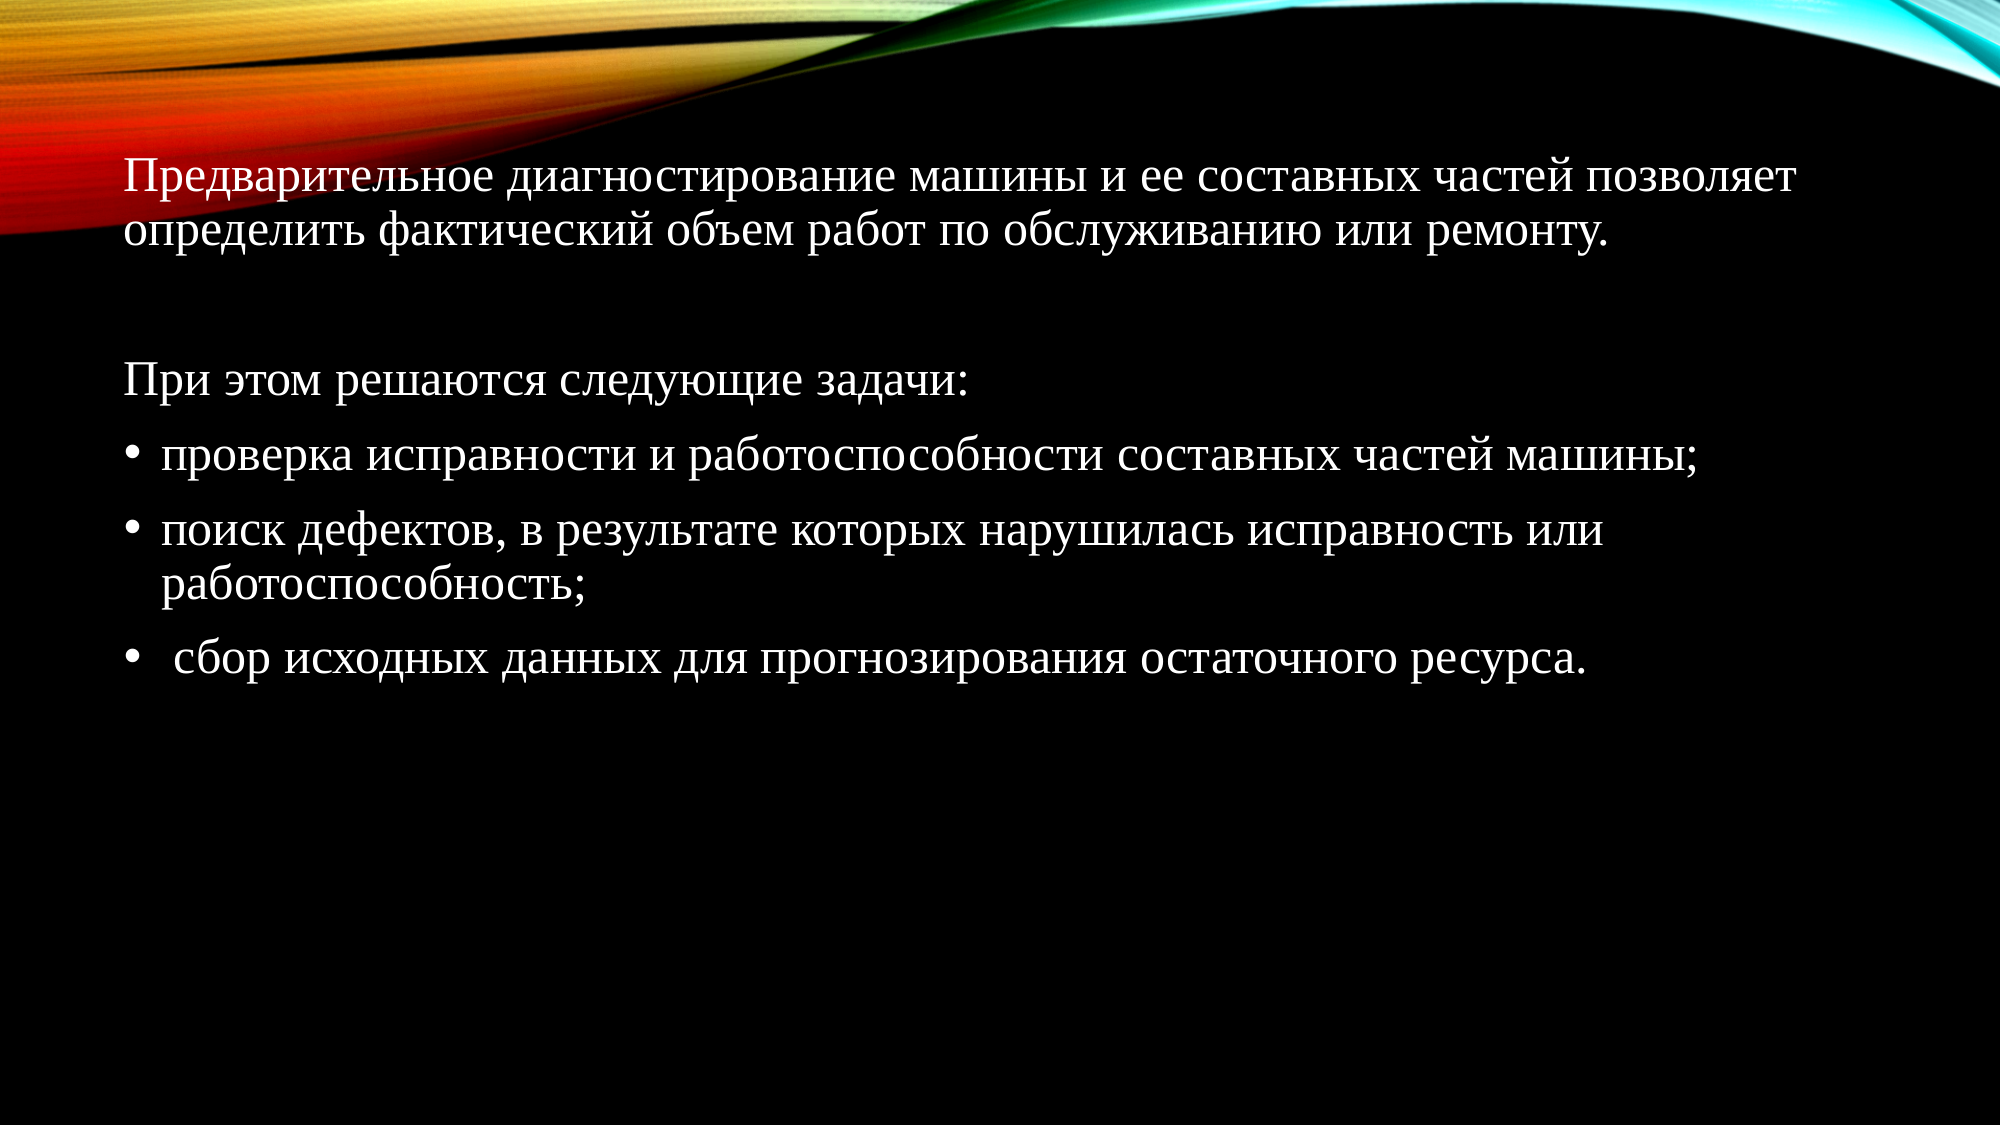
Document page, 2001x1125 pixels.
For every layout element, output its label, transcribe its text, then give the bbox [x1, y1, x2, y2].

picture [0, 0, 2000, 237]
list Предварительное диагностирование машины и ее составных частей позволяет определить фактический объем работ по обслуживанию или ремонту. При этом решаются следующие задачи: проверка исправности и работоспособности составных частей машины; поиск дефектов, в результате которых нарушилась исправность или работоспособность; сбор исходных данных для прогнозирования остаточного ресурса. [108, 141, 1834, 1000]
